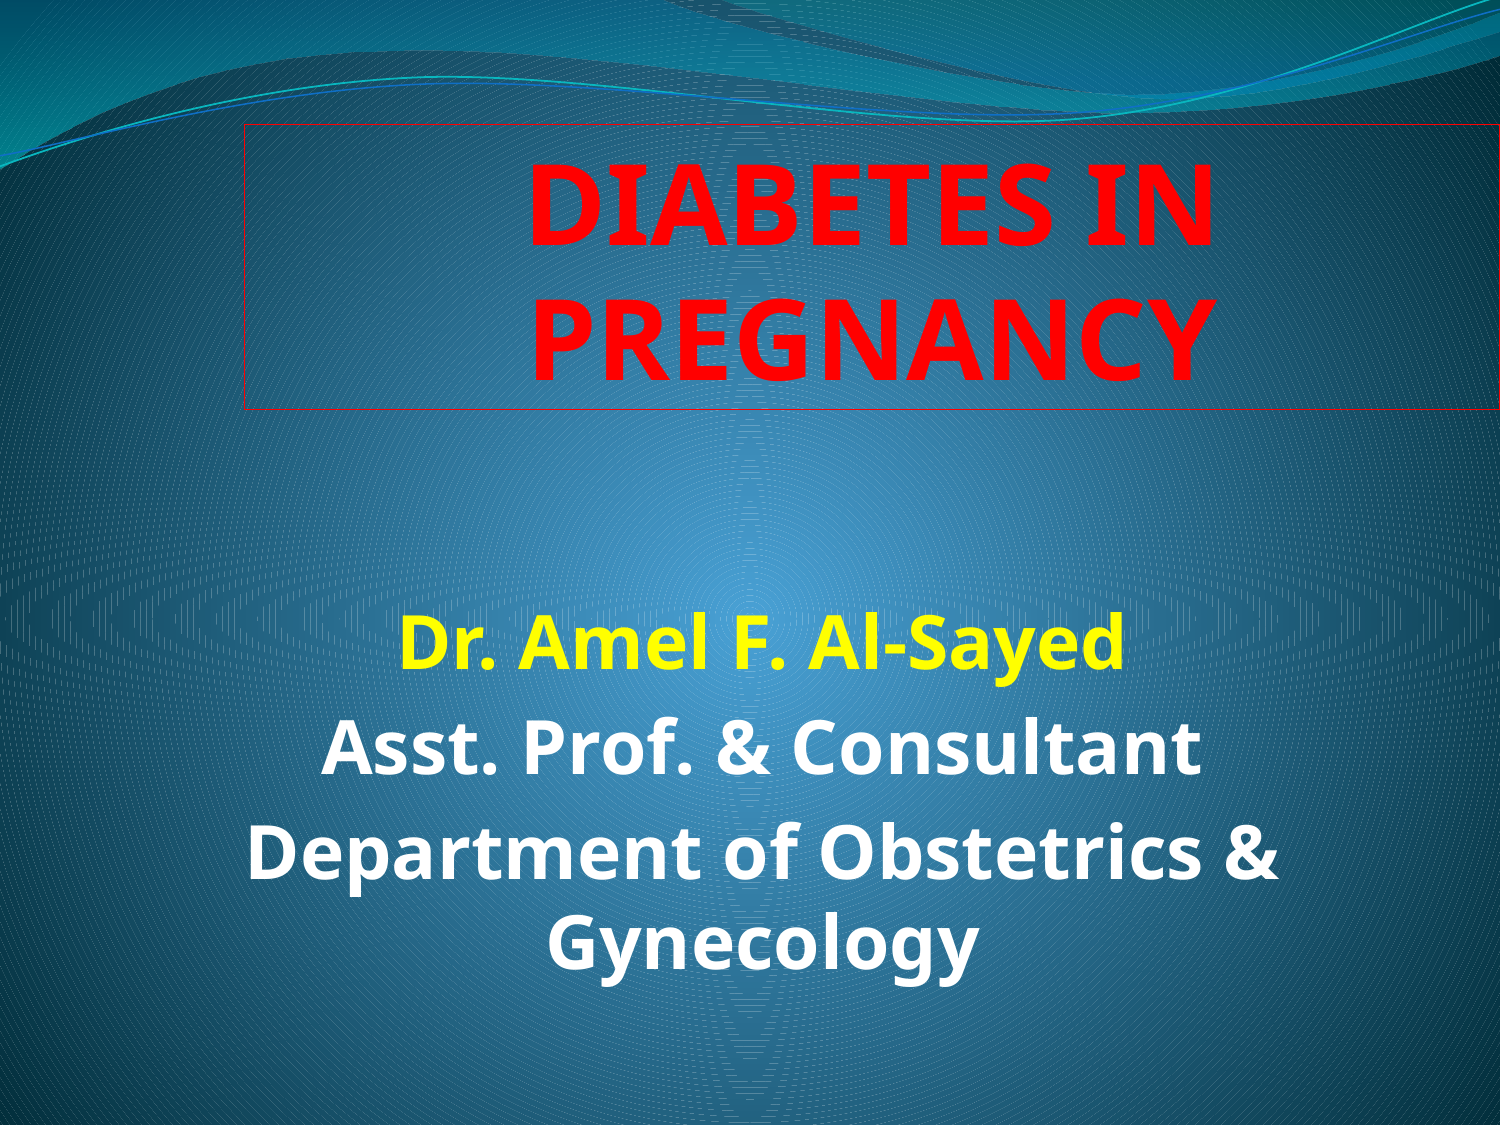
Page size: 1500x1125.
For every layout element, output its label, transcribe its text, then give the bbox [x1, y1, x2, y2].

list Dr. Amel F. Al-Sayed Asst. Prof. & Consultant Department of Obstetrics & Gynecology [125, 587, 1400, 836]
text_box Diabetes in pregnancy [244, 124, 1500, 410]
